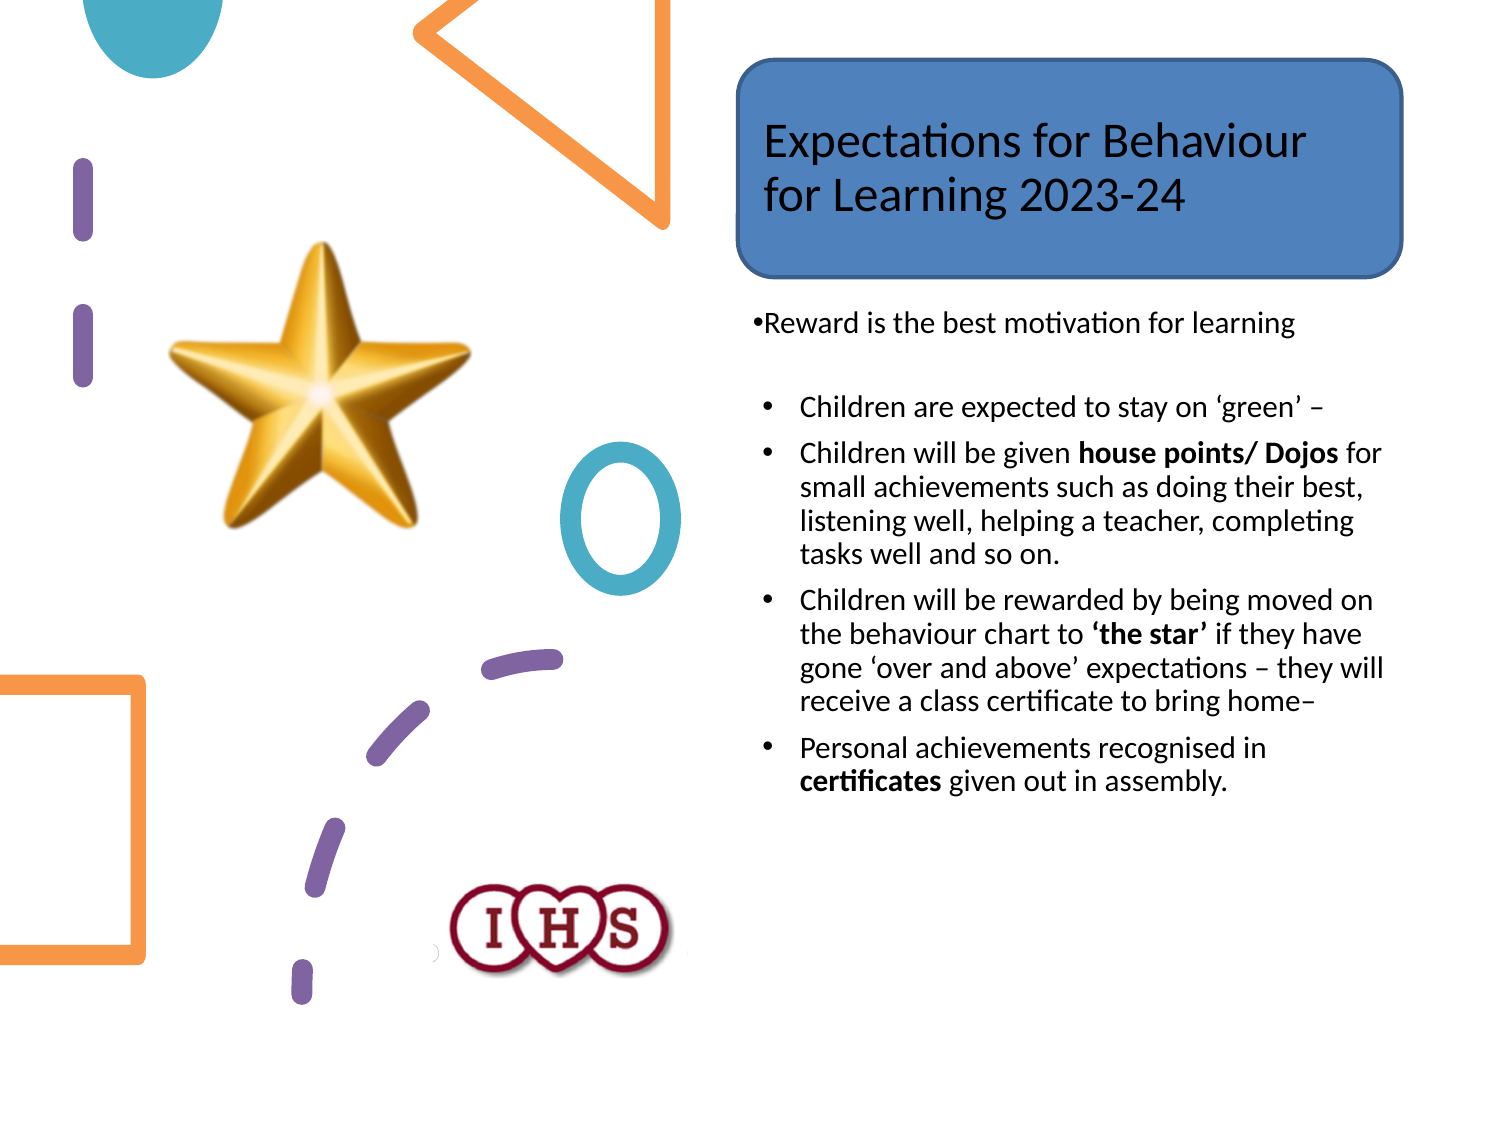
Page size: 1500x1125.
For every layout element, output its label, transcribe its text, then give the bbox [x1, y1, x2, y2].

text_box [0, 0, 1500, 1125]
text_box [412, 0, 671, 231]
text_box Expectations for Behaviour for Learning 2023-24 [735, 57, 1404, 280]
text_box [0, 674, 146, 966]
text_box Reward is the best motivation for learning Children are expected to stay on ‘green’ – Children will be given house points/ Dojos for small achievements such as doing their best, listening well, helping a teacher, completing tasks well and so on. Children will be rewarded by being moved on the behaviour chart to ‘the star’ if they have gone ‘over and above’ expectations – they will receive a class certificate to bring home– Personal achievements recognised in certificates given out in assembly. [737, 299, 1402, 1014]
picture [167, 240, 473, 531]
text_box [568, 449, 673, 588]
picture [433, 861, 688, 995]
text_box [80, 0, 225, 81]
text_box [301, 658, 554, 996]
